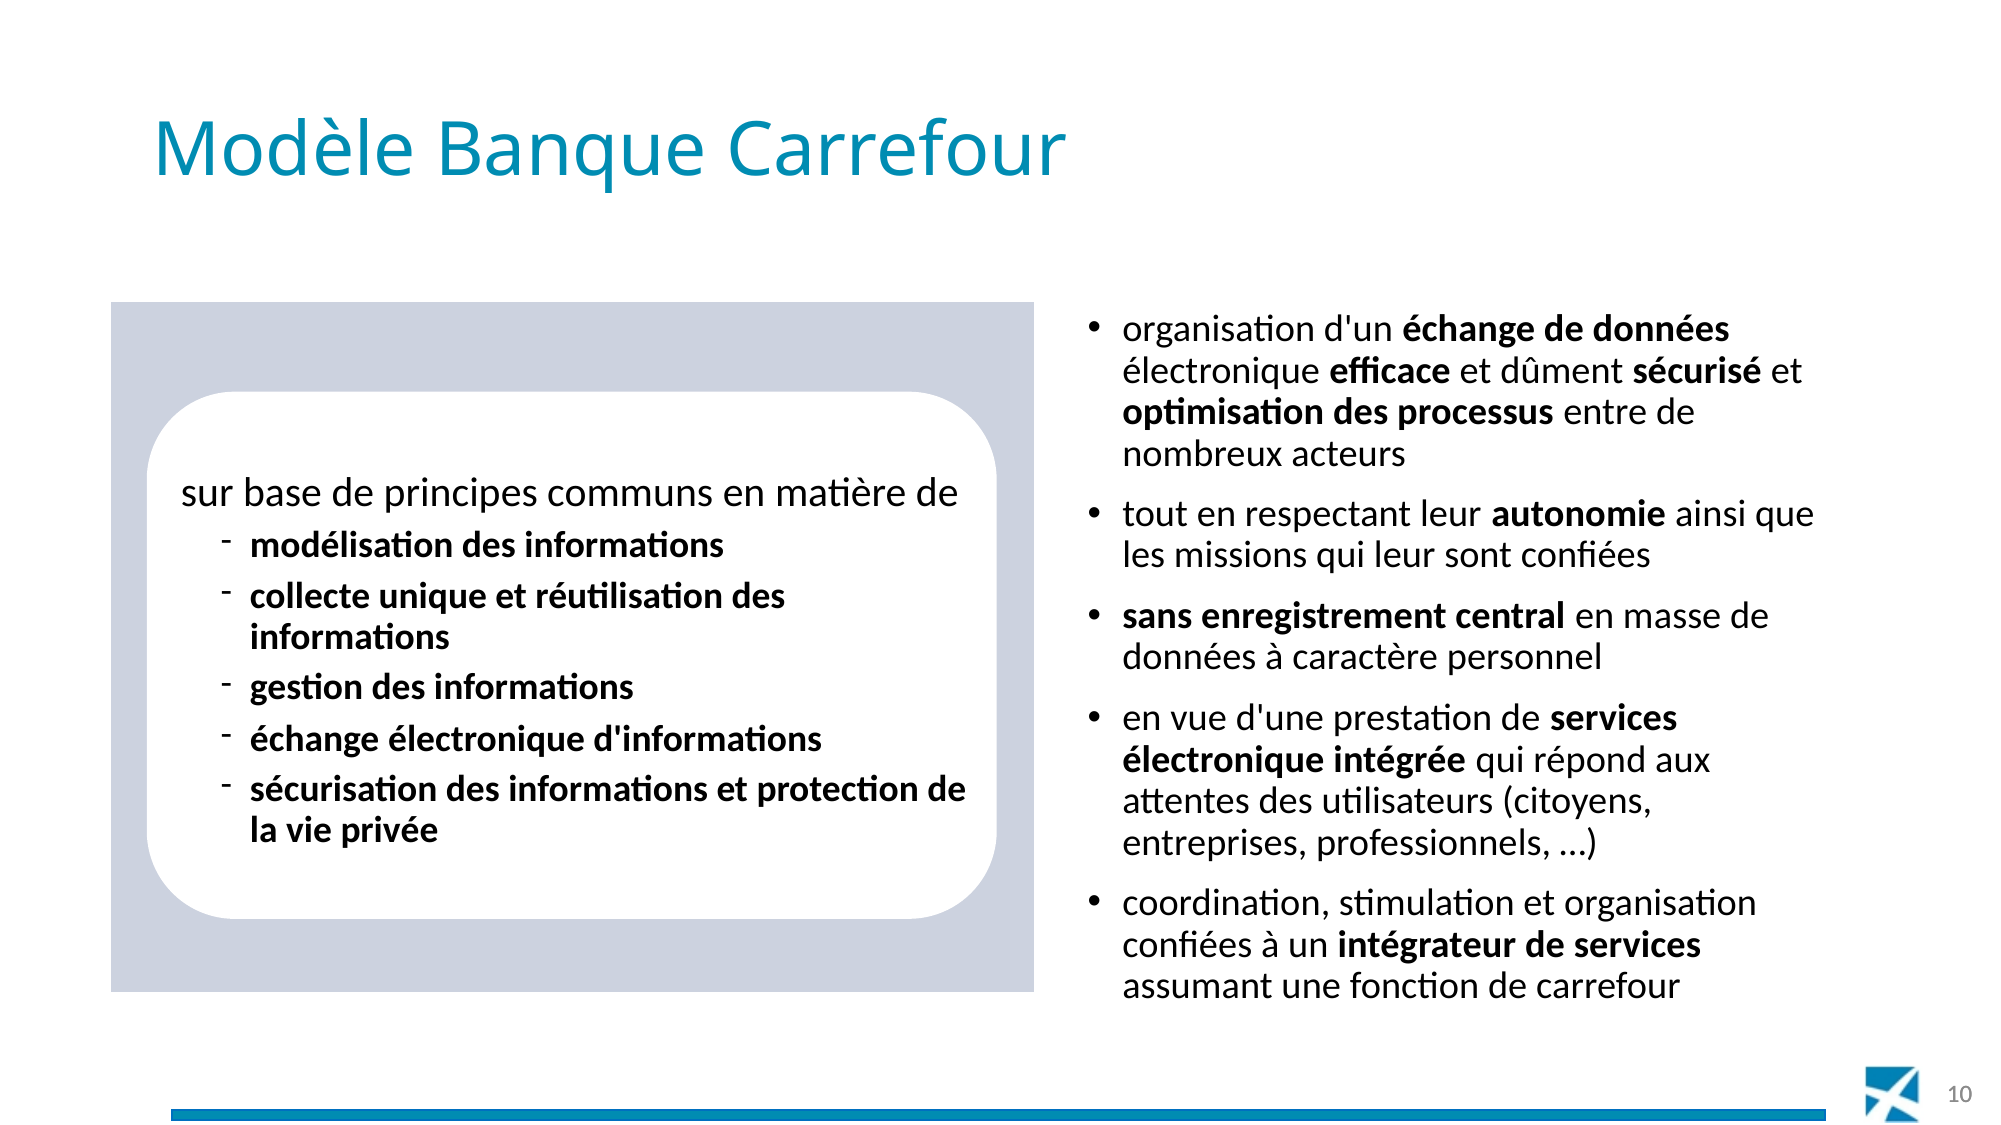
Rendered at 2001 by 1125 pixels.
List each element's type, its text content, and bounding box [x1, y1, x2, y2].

picture [1863, 1064, 1924, 1123]
title Modèle Banque Carrefour [137, 42, 1863, 260]
list organisation d'un échange de données électronique efficace et dûment sécurisé et optimisation des processus entre de nombreux acteurs tout en respectant leur autonomie ainsi que les missions qui leur sont confiées sans enregistrement central en masse de données à caractère personnel en vue d'une prestation de services électronique intégrée qui répond aux attentes des utilisateurs (citoyens, entreprises, professionnels, …) coordination, stimulation et organisation confiées à un intégrateur de services assumant une fonction de carrefour [1072, 300, 1862, 1015]
list sur base de principes communs en matière de modélisation des informations collecte unique et réutilisation des informations gestion des informations échange électronique d'informations sécurisation des informations et protection de la vie privée [146, 391, 997, 919]
text_box [109, 300, 1037, 994]
